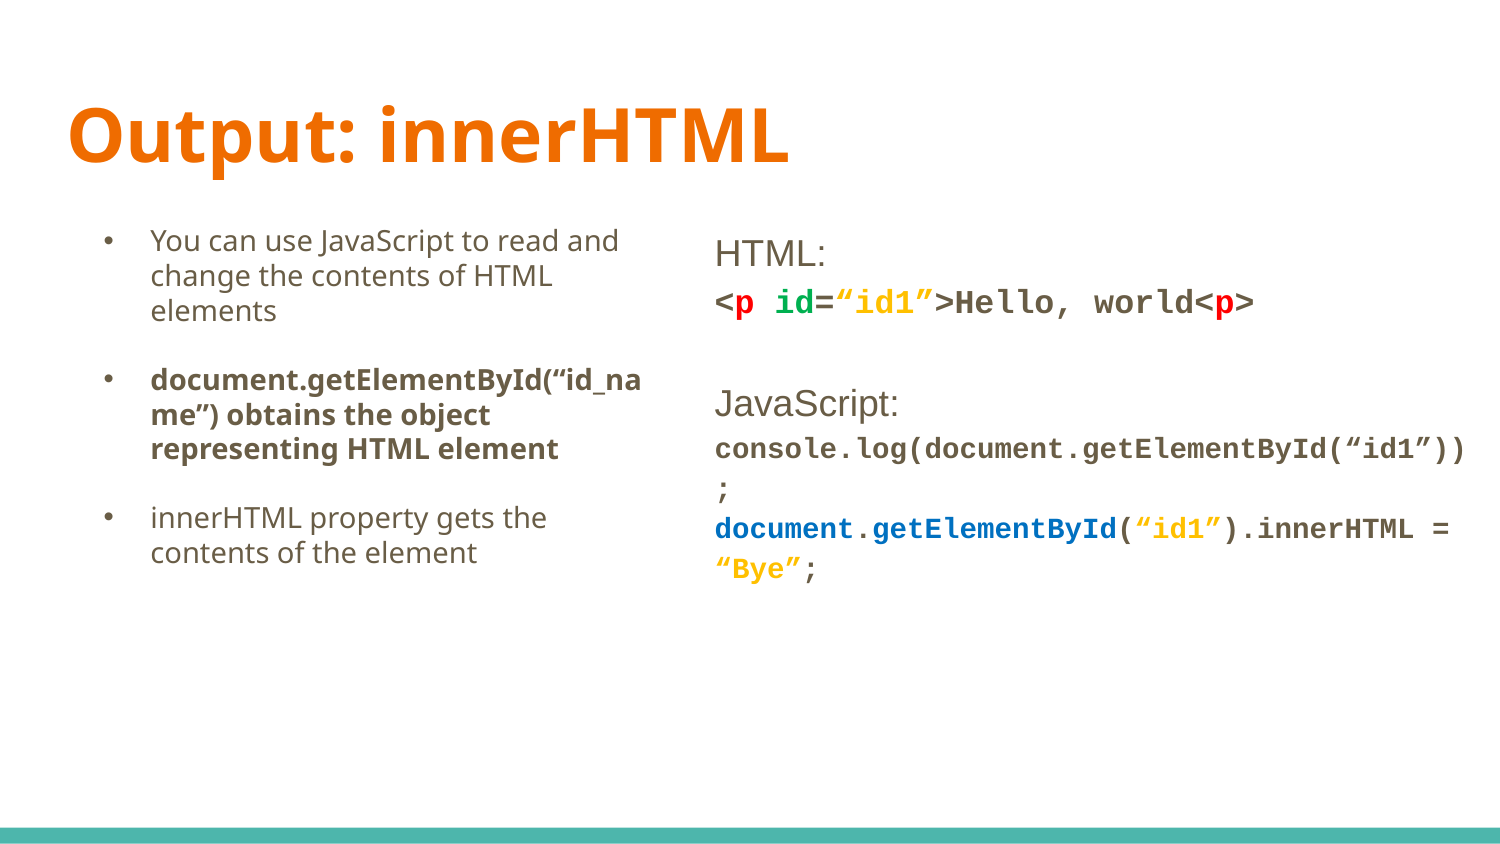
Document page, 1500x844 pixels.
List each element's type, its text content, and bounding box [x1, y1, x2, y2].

text_box HTML: <p id=“id1”>Hello, world<p> JavaScript: console.log(document.getElementById(“id1”)); document.getElementById(“id1”).innerHTML = “Bye”; [699, 207, 1483, 750]
title Output: innerHTML [51, 72, 1449, 189]
text_box You can use JavaScript to read and change the contents of HTML elements document.getElementById(“id_name”) obtains the object representing HTML element innerHTML property gets the contents of the element [51, 207, 677, 750]
